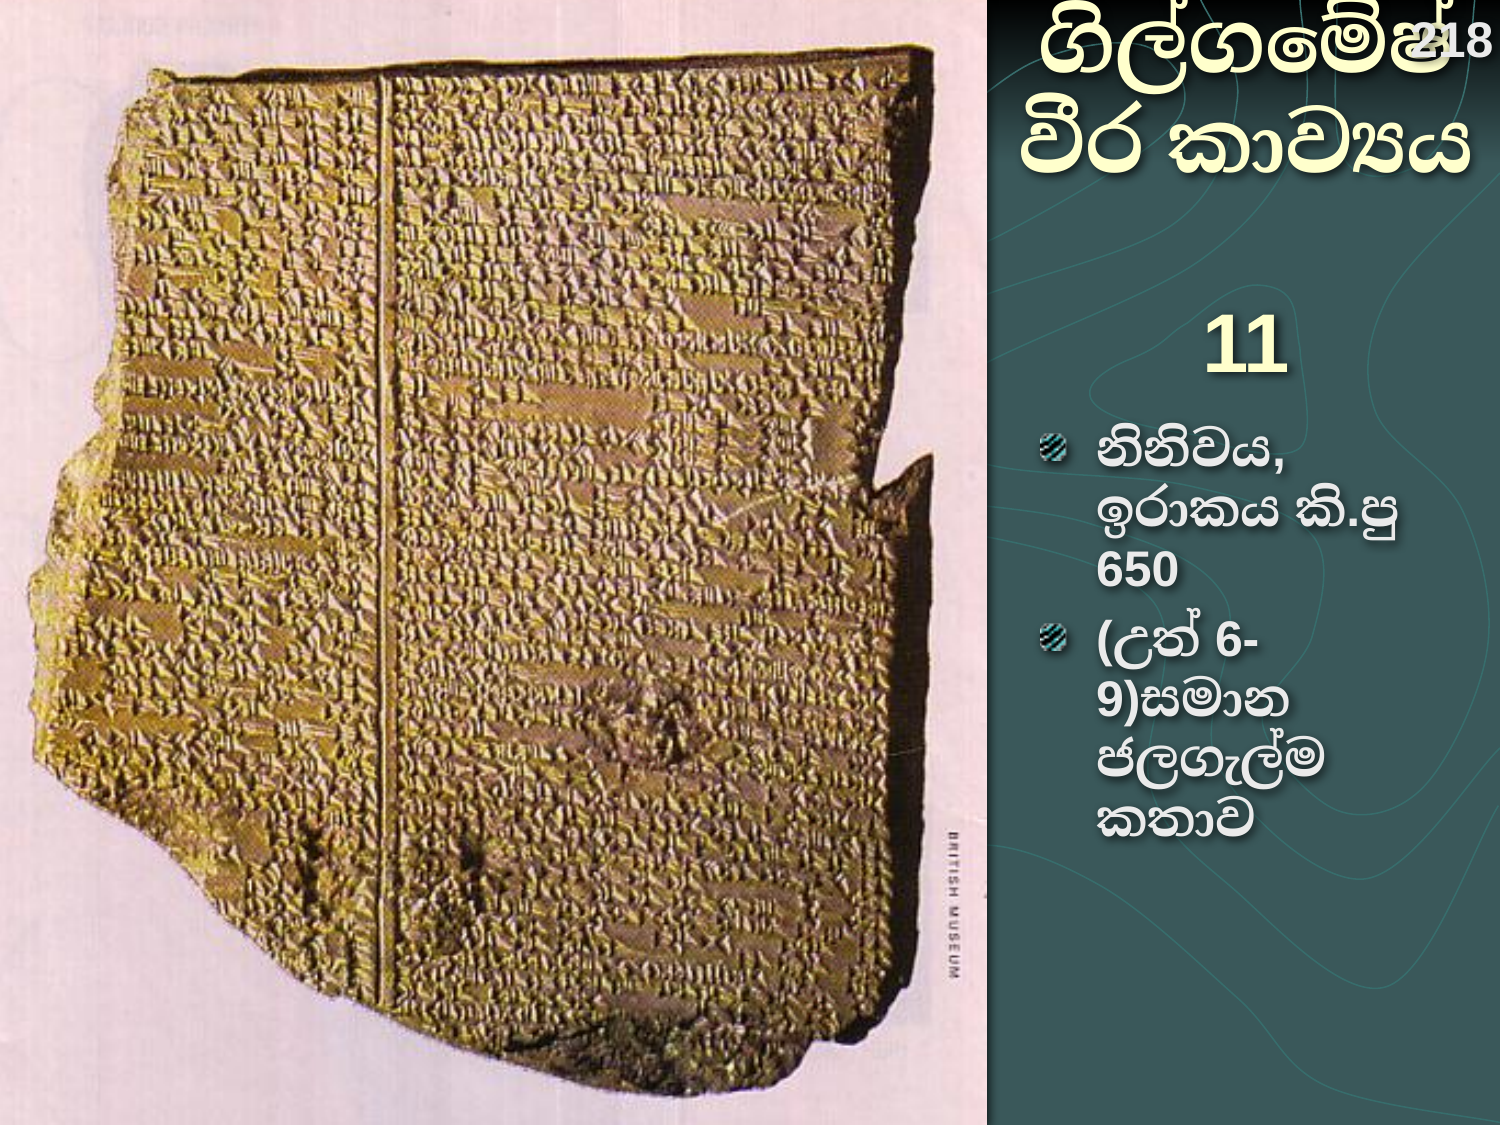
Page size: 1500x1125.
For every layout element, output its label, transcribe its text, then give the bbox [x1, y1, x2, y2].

picture [1040, 622, 1069, 651]
picture [0, 0, 988, 1125]
title ගිල්ගමේෂ් වීර කාව්‍යය 11 [992, 114, 1500, 398]
list නිනිවය, ඉරාකය කි.පු 650 (උත් 6- 9)සමාන ජලගැල්ම කතාව [1025, 409, 1450, 1047]
picture [1040, 432, 1069, 461]
text_box 218 [1395, 0, 1500, 75]
